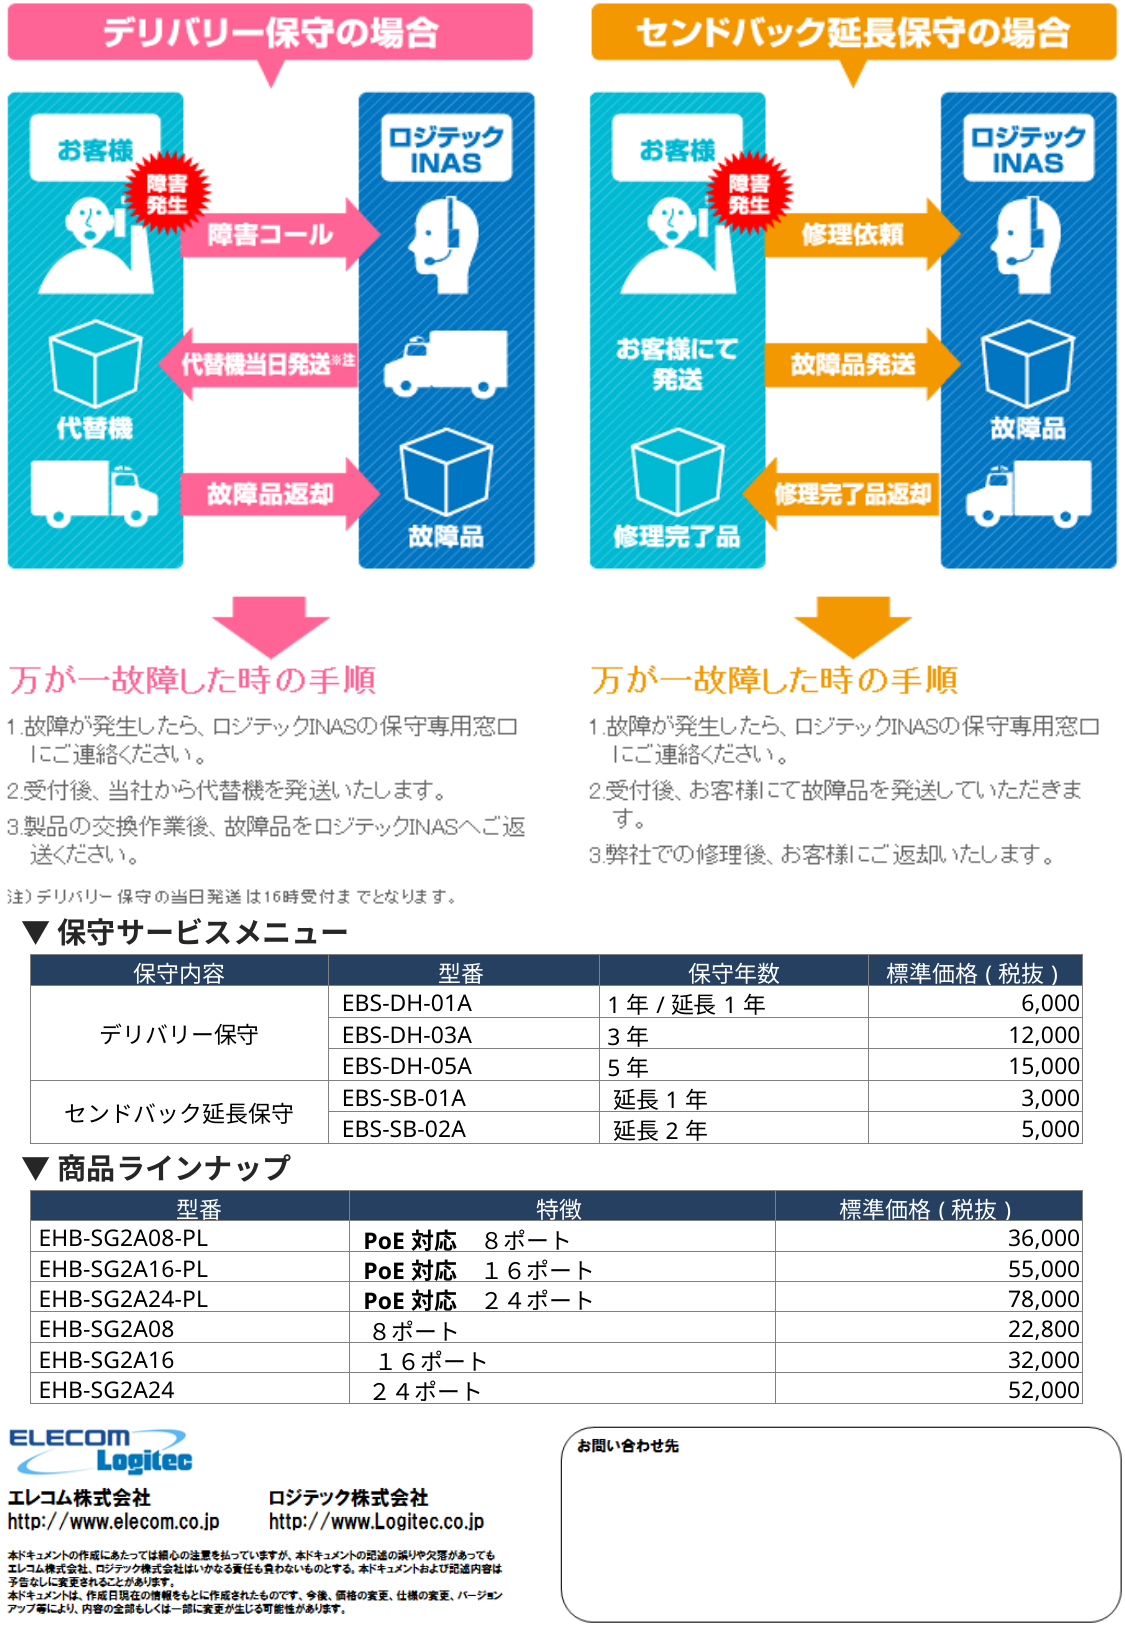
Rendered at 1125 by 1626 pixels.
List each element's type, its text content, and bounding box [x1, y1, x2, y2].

table_cell EBS-SB-01A [329, 1081, 599, 1111]
table_cell EBS-DH-03A [329, 1018, 599, 1048]
table_header 保守年数 [600, 955, 868, 985]
table_cell 22,800 [776, 1312, 1082, 1342]
table_cell EHB-SG2A24-PL [31, 1282, 349, 1311]
picture [0, 1419, 1125, 1625]
table_cell １６ポート [350, 1343, 775, 1372]
text_box ▼保守サービスメニュー [0, 915, 591, 957]
table_cell EHB-SG2A16-PL [31, 1252, 349, 1281]
table_cell デリバリー保守 [31, 986, 328, 1080]
table_cell 3年 [600, 1018, 868, 1048]
table_cell 32,000 [776, 1343, 1082, 1372]
table_cell 12,000 [869, 1018, 1082, 1048]
table_cell 36,000 [776, 1221, 1082, 1251]
table_cell 5年 [600, 1049, 868, 1080]
table_cell EHB-SG2A24 [31, 1373, 349, 1403]
table_header 標準価格(税抜) [776, 1191, 1082, 1220]
table_header 標準価格(税抜) [869, 955, 1082, 985]
table_header 型番 [329, 955, 599, 985]
table_cell EBS-DH-05A [329, 1049, 599, 1080]
table_cell 延長2年 [600, 1112, 868, 1143]
text_box ▼商品ラインナップ [0, 1143, 520, 1193]
table_cell 55,000 [776, 1252, 1082, 1281]
table_cell 1年/延長1年 [600, 986, 868, 1017]
table_cell 5,000 [869, 1112, 1082, 1143]
table_header 保守内容 [31, 955, 328, 985]
table_cell 15,000 [869, 1049, 1082, 1080]
table_cell センドバック延長保守 [31, 1081, 328, 1143]
table_cell EBS-DH-01A [329, 986, 599, 1017]
table_header 特徴 [350, 1191, 775, 1220]
table_cell ２４ポート [350, 1373, 775, 1403]
table_cell 52,000 [776, 1373, 1082, 1403]
table_cell 6,000 [869, 986, 1082, 1017]
table_cell 3,000 [869, 1081, 1082, 1111]
table_cell EBS-SB-02A [329, 1112, 599, 1143]
table_cell EHB-SG2A08 [31, 1312, 349, 1342]
table_cell 78,000 [776, 1282, 1082, 1311]
picture [0, 0, 1125, 907]
table_cell PoE対応 １６ポート [350, 1252, 775, 1281]
table_cell 延長1年 [600, 1081, 868, 1111]
table_cell PoE対応 ２４ポート [350, 1282, 775, 1311]
table_cell EHB-SG2A08-PL [31, 1221, 349, 1251]
table_header 型番 [31, 1191, 349, 1220]
table_cell ８ポート [350, 1312, 775, 1342]
table_cell EHB-SG2A16 [31, 1343, 349, 1372]
table_cell PoE対応 ８ポート [350, 1221, 775, 1251]
